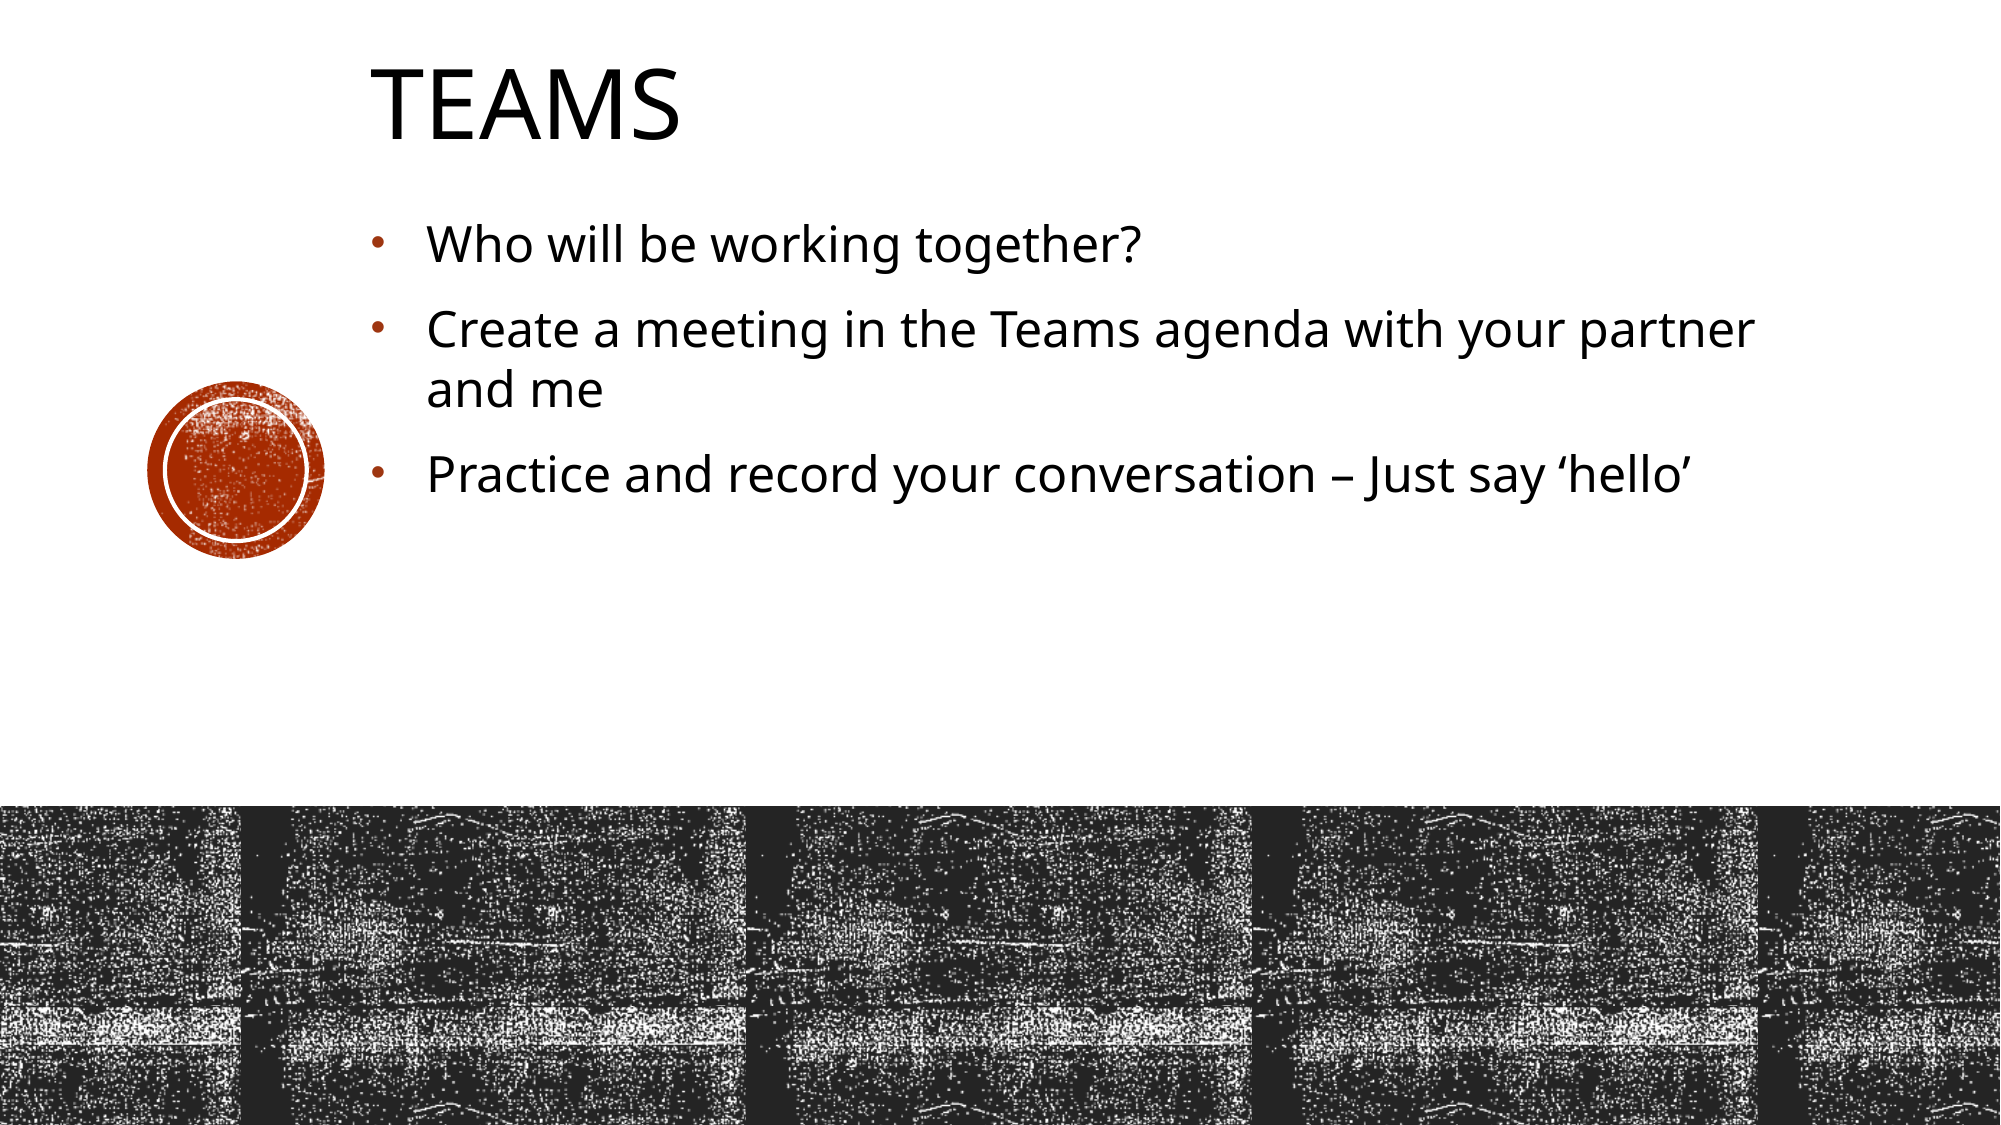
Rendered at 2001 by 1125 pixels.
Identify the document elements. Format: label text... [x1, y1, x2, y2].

list Who will be working together? Create a meeting in the Teams agenda with your partner and me Practice and record your conversation – Just say ‘hello’ [355, 204, 1841, 733]
title Teams [355, 56, 1927, 166]
